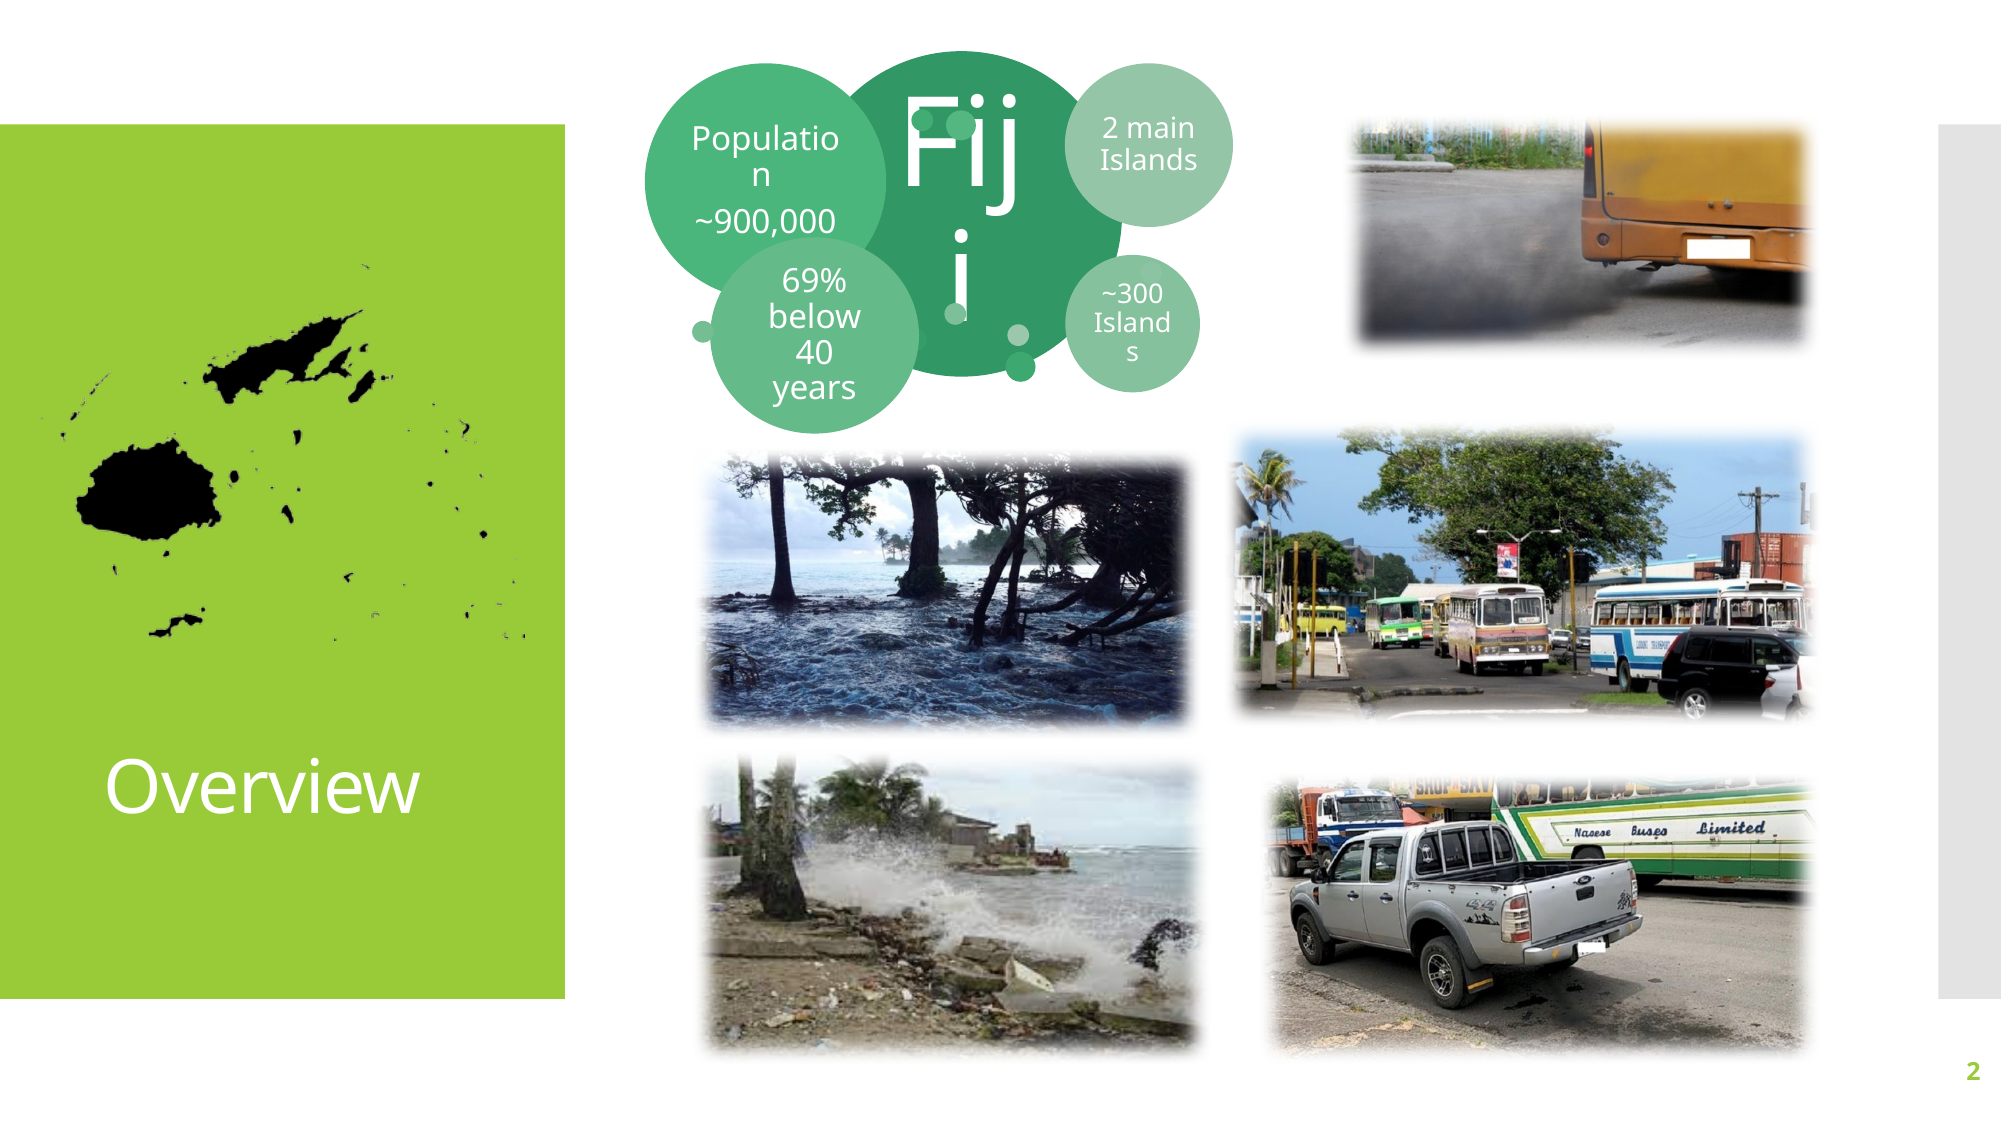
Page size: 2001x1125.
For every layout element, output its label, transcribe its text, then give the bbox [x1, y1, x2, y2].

picture [1341, 113, 1821, 361]
picture [41, 264, 526, 641]
picture [1222, 418, 1821, 728]
picture [691, 749, 1212, 1066]
picture [691, 446, 1203, 742]
picture [1258, 772, 1821, 1065]
slide_number 2 [1744, 1042, 1996, 1103]
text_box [644, 63, 1322, 466]
title Overview [88, 640, 573, 940]
